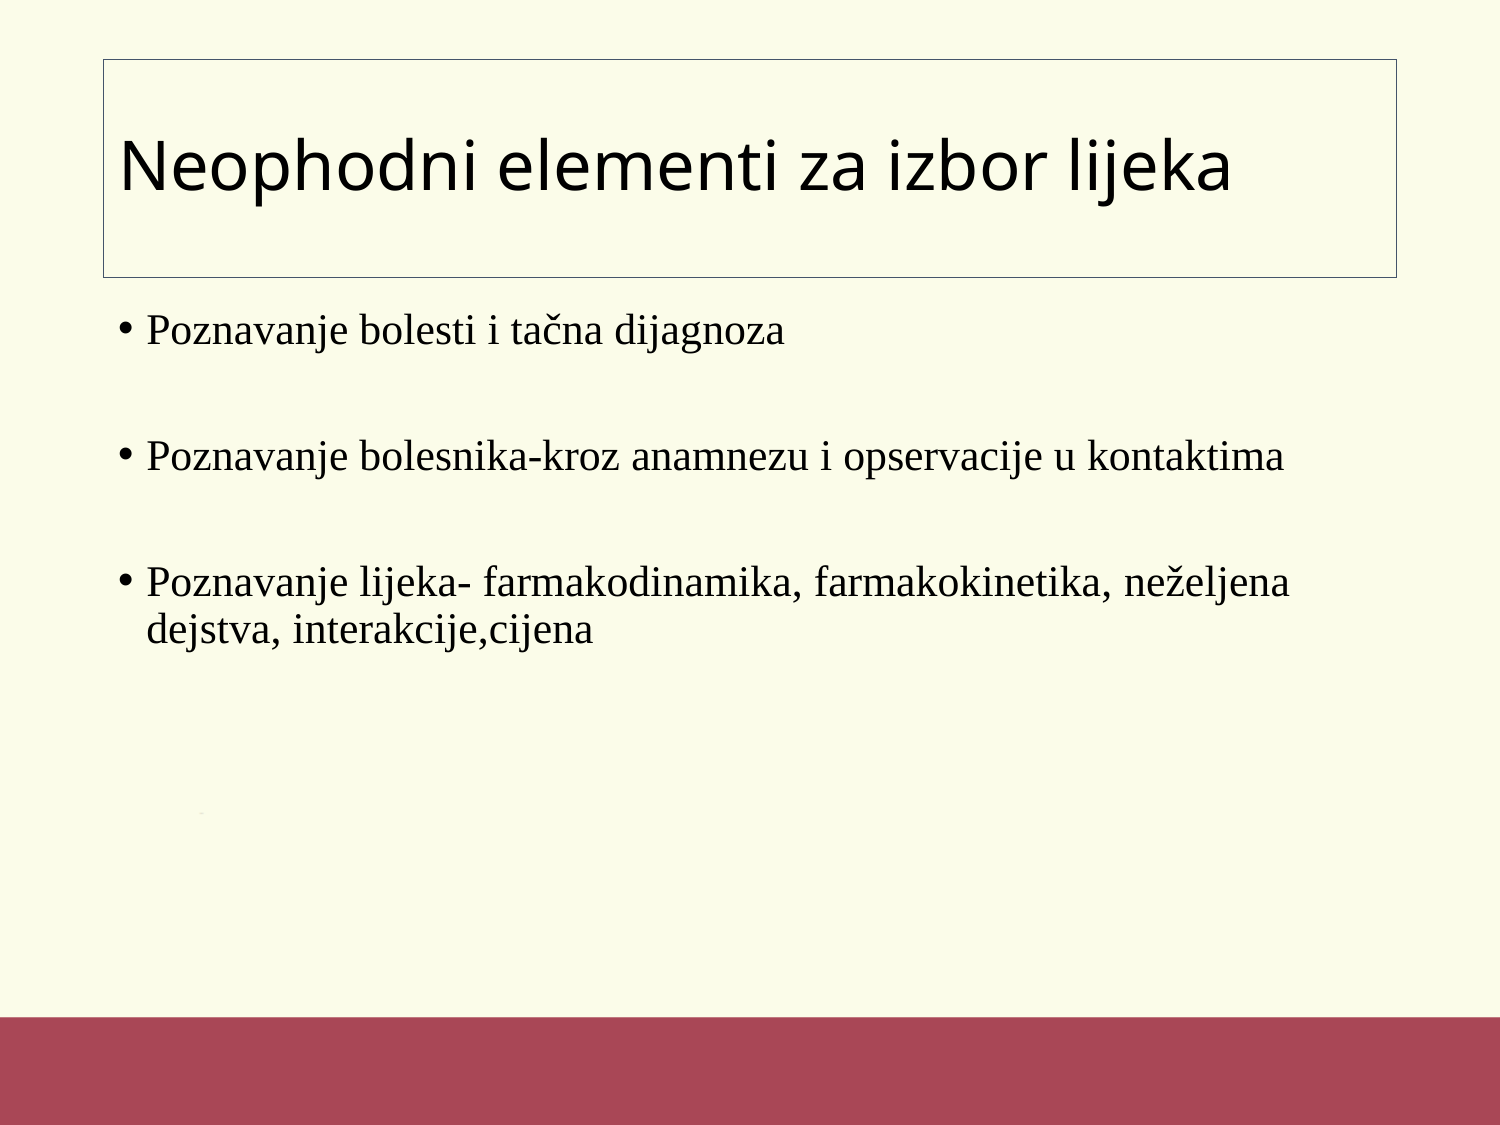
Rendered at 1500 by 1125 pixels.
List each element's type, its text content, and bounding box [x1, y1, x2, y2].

list Poznavanje bolesti i tačna dijagnoza Poznavanje bolesnika-kroz anamnezu i opservacije u kontaktima Poznavanje lijeka- farmakodinamika, farmakokinetika, neželjena dejstva, interakcije,cijena [103, 299, 1397, 1014]
picture [0, 0, 1500, 1125]
title Neophodni elementi za izbor lijeka [103, 59, 1397, 278]
